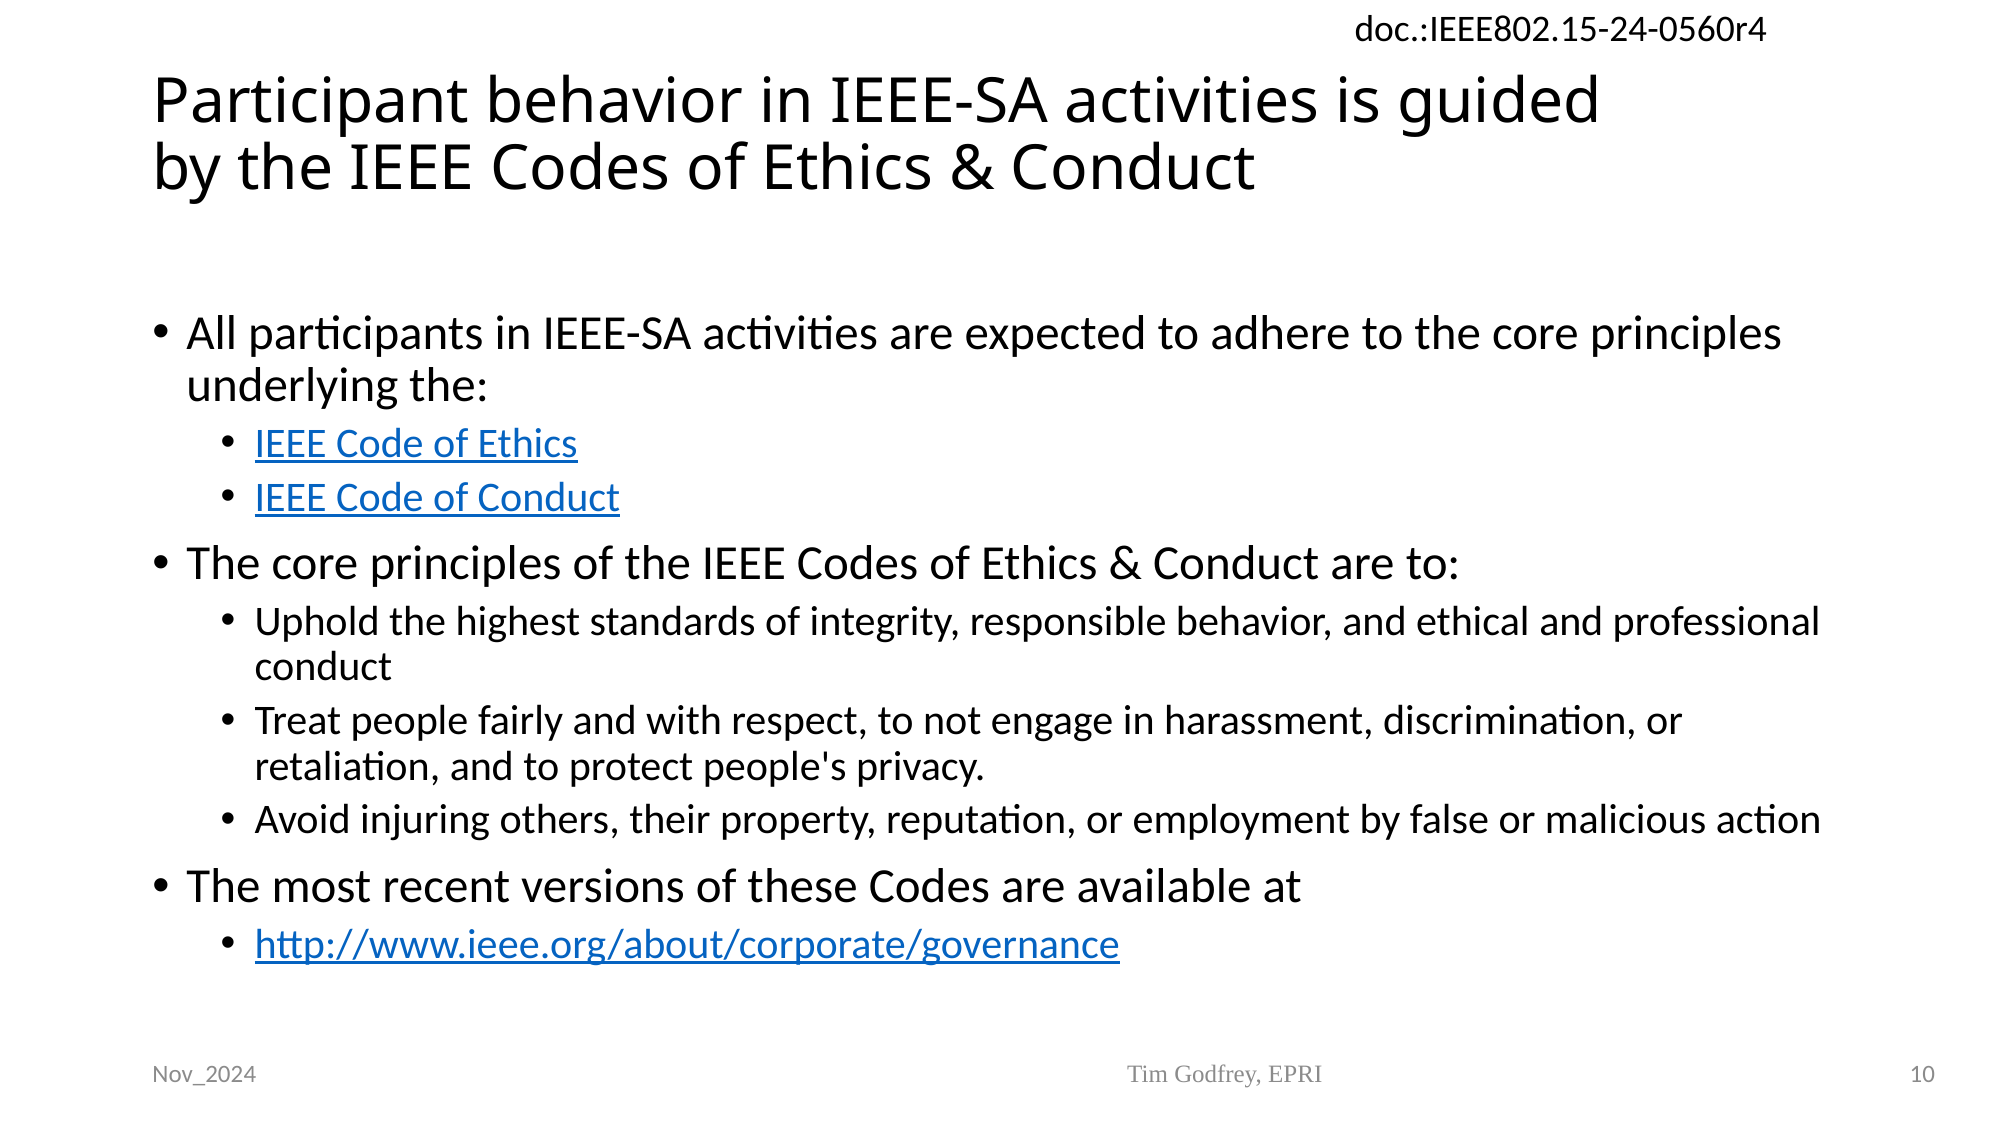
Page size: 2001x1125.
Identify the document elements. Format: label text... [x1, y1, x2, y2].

slide_number 10 [1462, 1042, 1950, 1103]
slide_number Nov_2024 [137, 1042, 588, 1103]
list All participants in IEEE-SA activities are expected to adhere to the core principles underlying the: IEEE Code of Ethics IEEE Code of Conduct The core principles of the IEEE Codes of Ethics & Conduct are to: Uphold the highest standards of integrity, responsible behavior, and ethical and professional conduct Treat people fairly and with respect, to not engage in harassment, discrimination, or retaliation, and to protect people's privacy. Avoid injuring others, their property, reputation, or employment by false or malicious action The most recent versions of these Codes are available at http://www.ieee.org/about/corporate/governance [137, 299, 1863, 1014]
footer Tim Godfrey, EPRI [662, 1042, 1338, 1103]
title Participant behavior in IEEE-SA activities is guided by the IEEE Codes of Ethics & Conduct [137, 59, 1863, 213]
